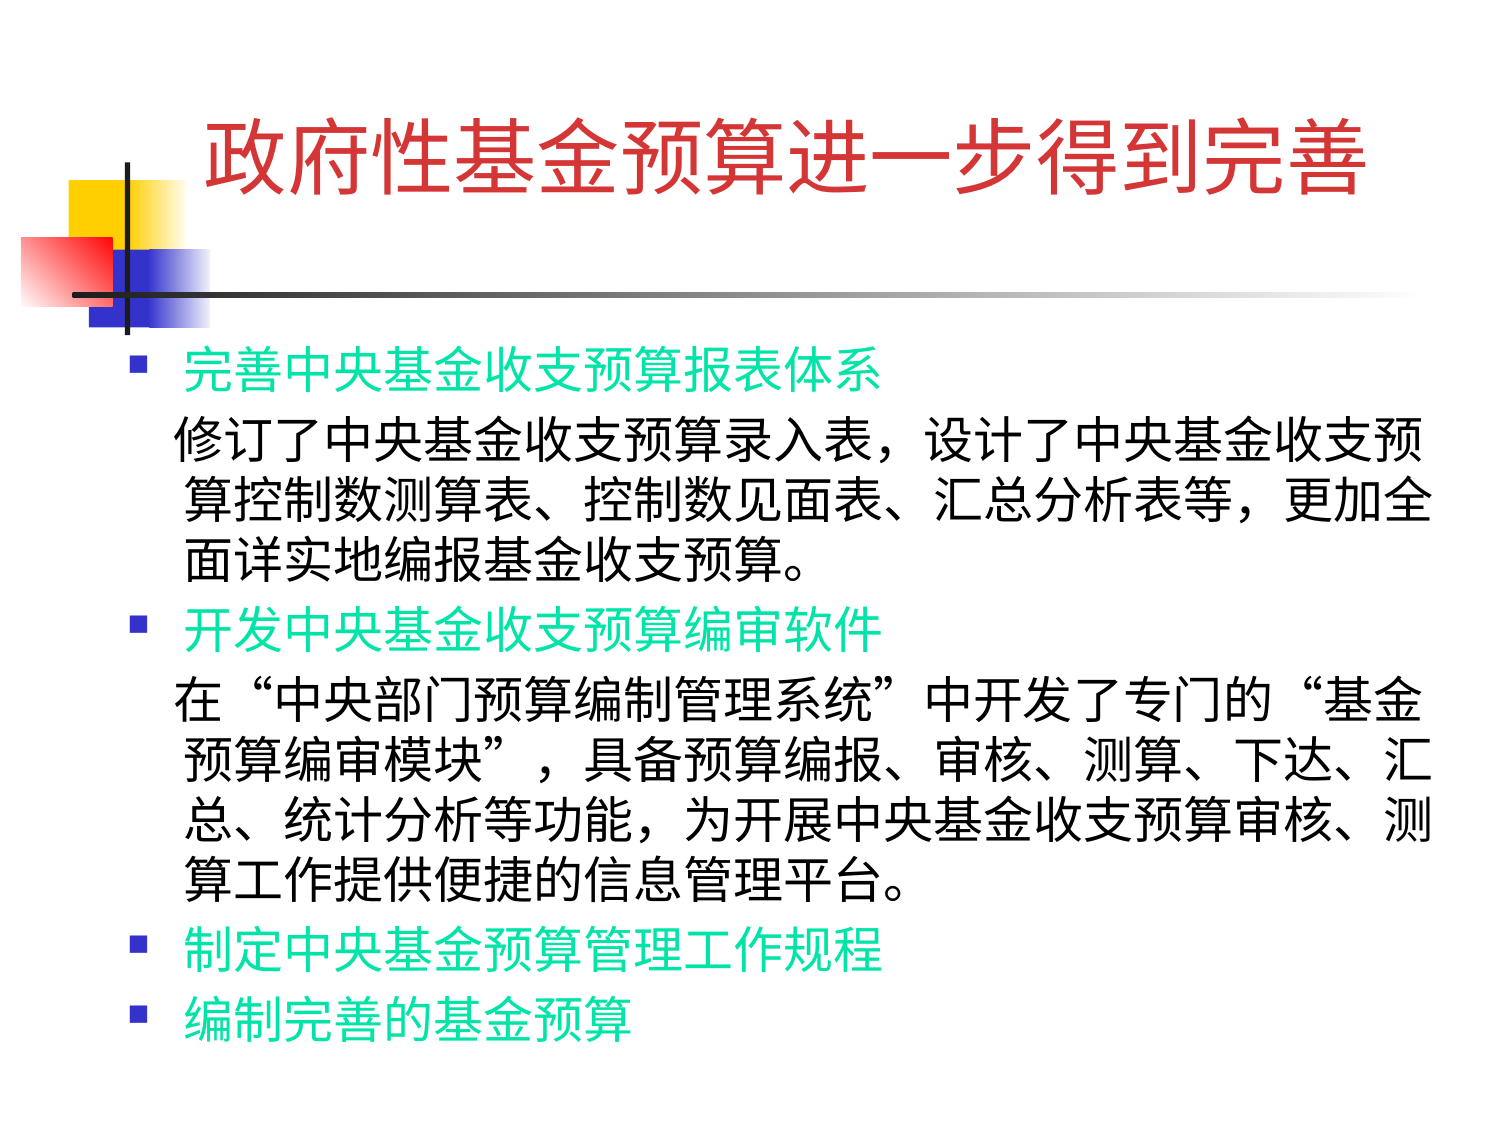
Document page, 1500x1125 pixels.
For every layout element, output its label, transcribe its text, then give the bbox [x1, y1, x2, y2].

list 完善中央基金收支预算报表体系 修订了中央基金收支预算录入表，设计了中央基金收支预算控制数测算表、控制数见面表、汇总分析表等，更加全面详实地编报基金收支预算。 开发中央基金收支预算编审软件 在“中央部门预算编制管理系统”中开发了专门的“基金预算编审模块”，具备预算编报、审核、测算、下达、汇总、统计分析等功能，为开展中央基金收支预算审核、测算工作提供便捷的信息管理平台。 制定中央基金预算管理工作规程 编制完善的基金预算 [112, 331, 1469, 1006]
title 政府性基金预算进一步得到完善 [188, 35, 1468, 275]
